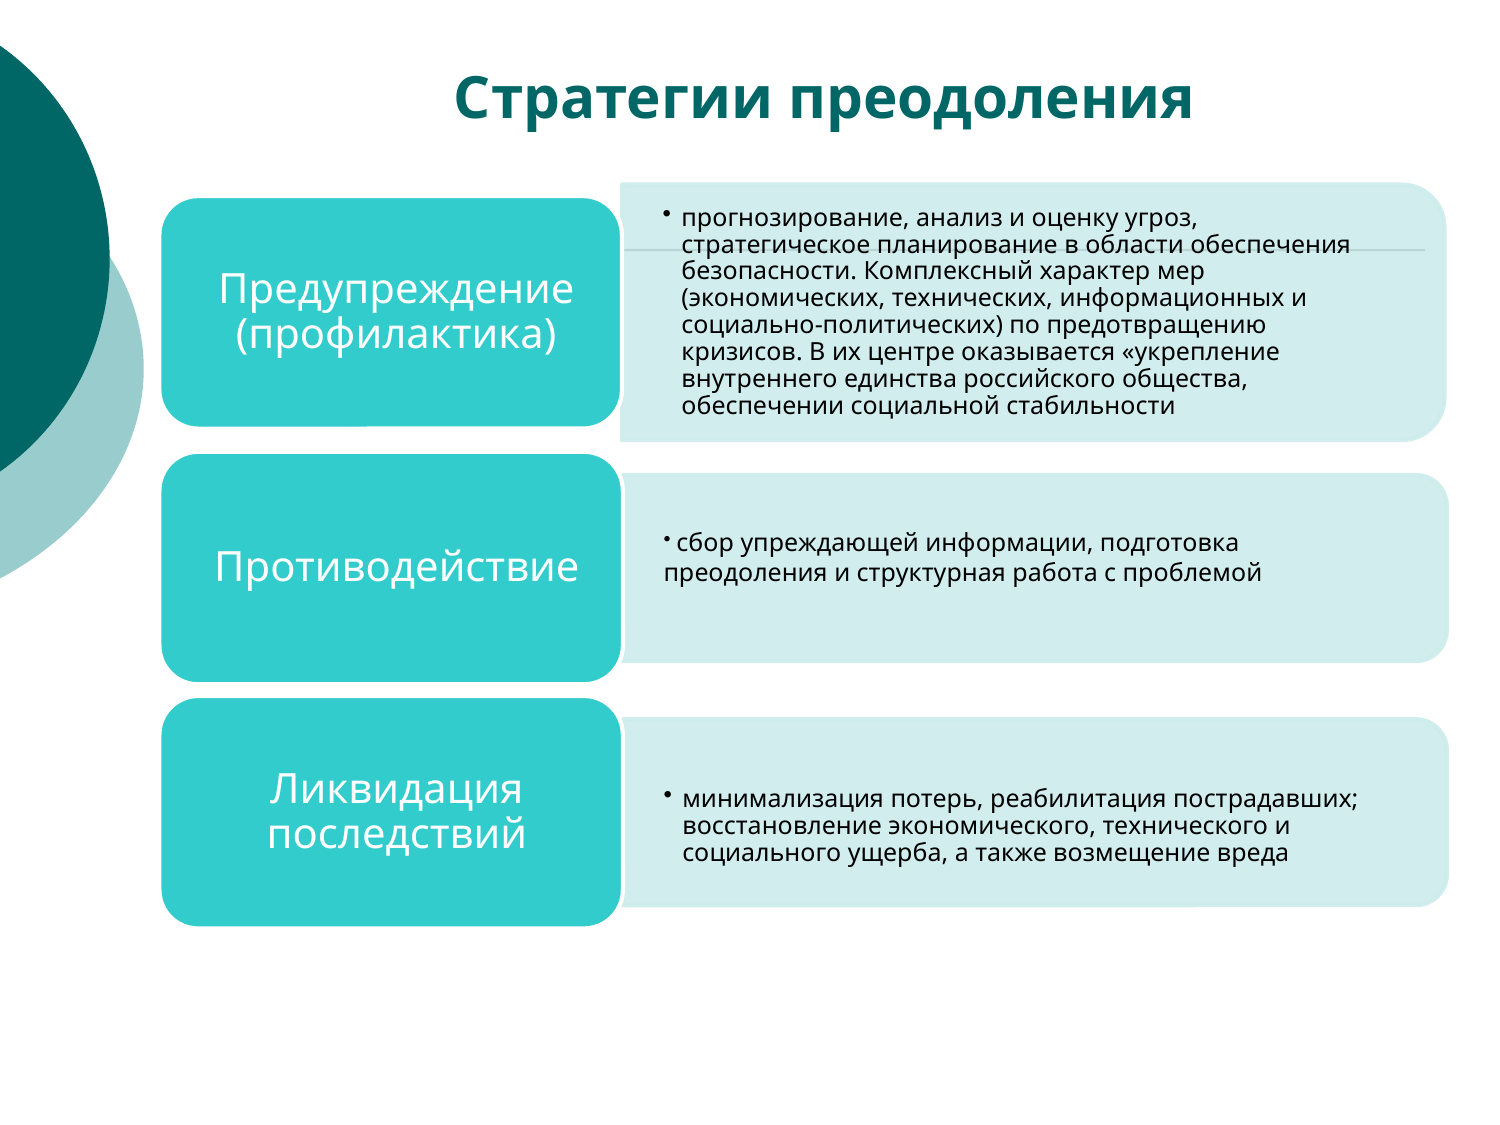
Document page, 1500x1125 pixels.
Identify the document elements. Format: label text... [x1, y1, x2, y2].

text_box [159, 184, 1448, 929]
title Стратегии преодоления [224, 49, 1425, 138]
